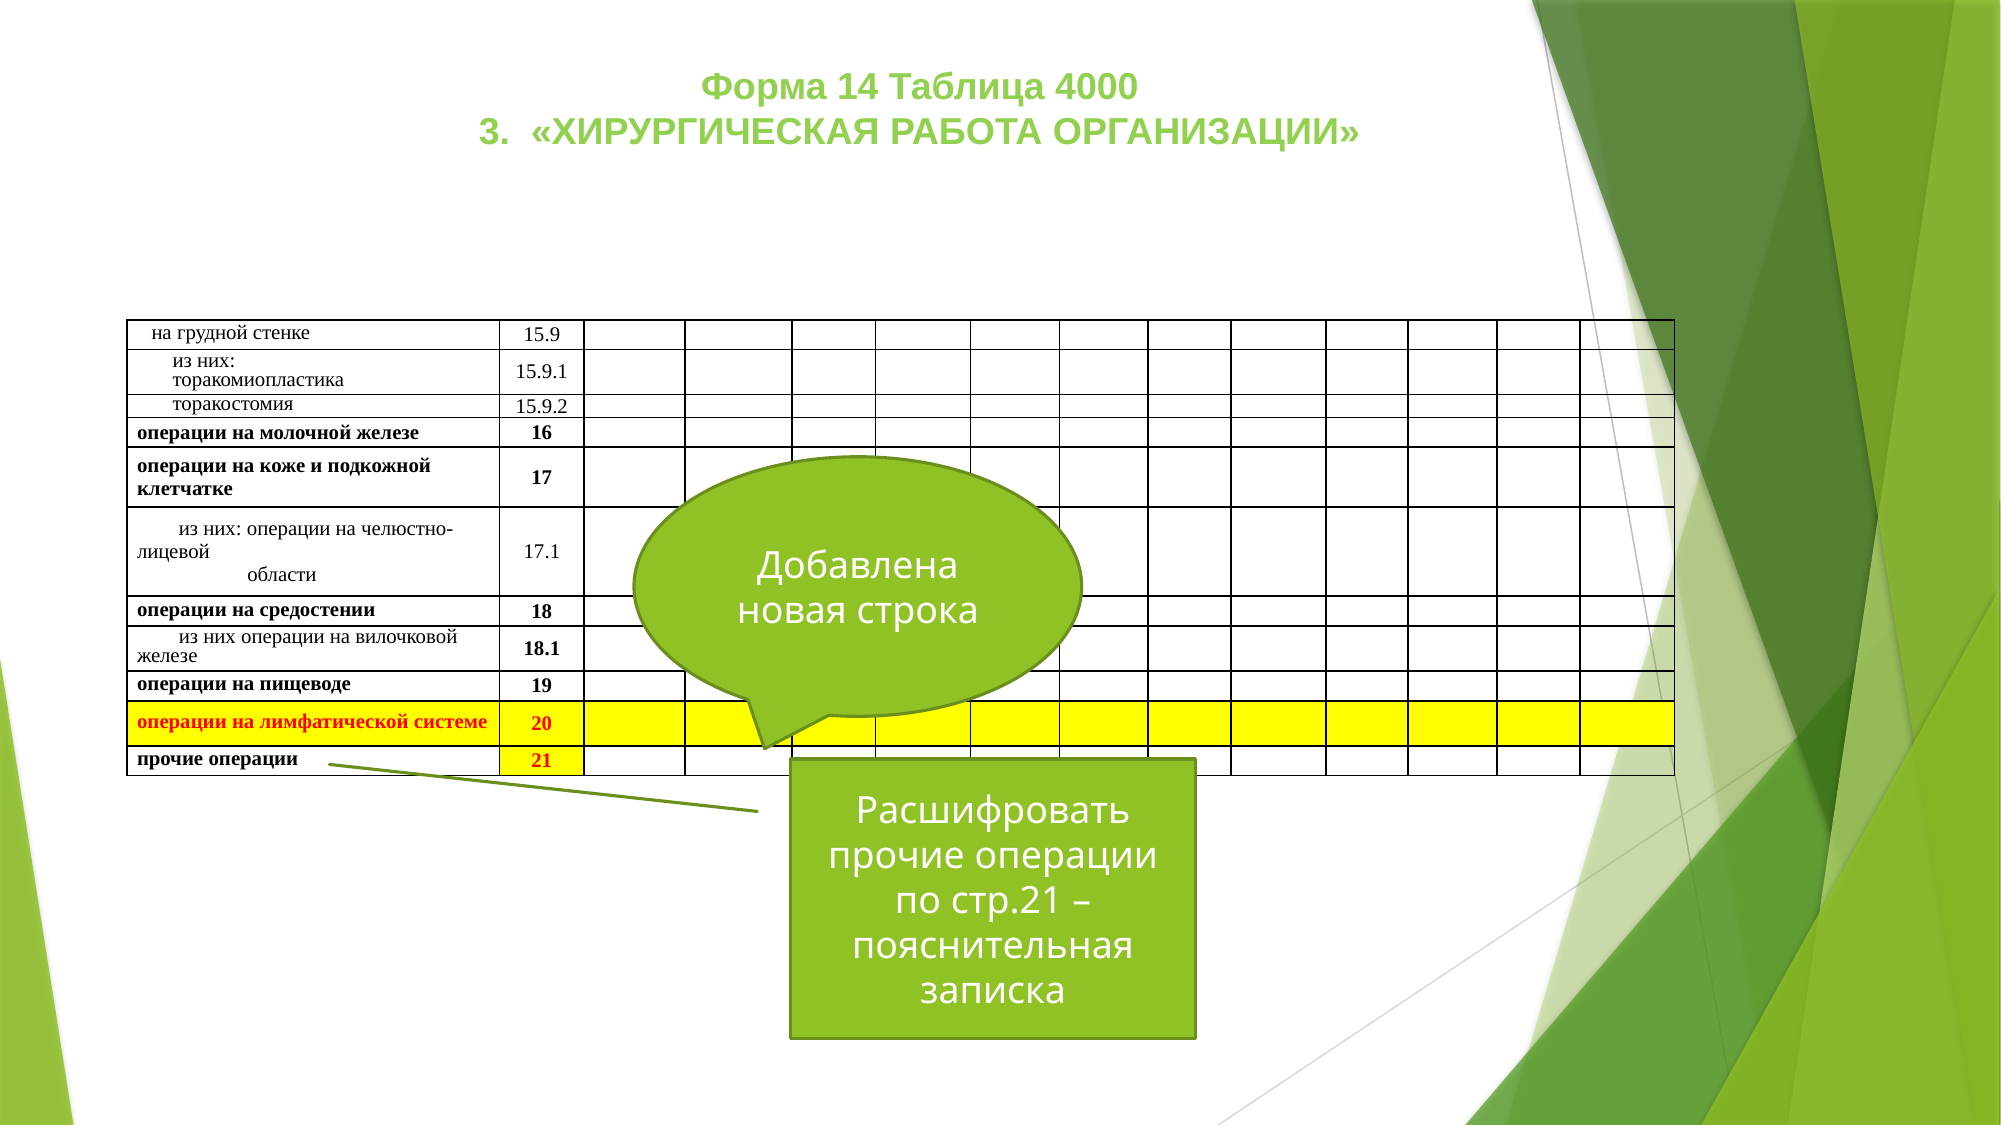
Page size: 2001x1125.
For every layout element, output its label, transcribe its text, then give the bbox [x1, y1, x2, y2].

text_box Расшифровать прочие операции по стр.21 – пояснительная записка [327, 762, 759, 813]
table_cell [971, 350, 1059, 394]
table_cell [1581, 350, 1674, 394]
table_cell [1498, 702, 1579, 745]
table_header [1327, 321, 1407, 349]
table_cell [793, 747, 875, 757]
table_cell [1327, 747, 1407, 775]
table_cell [1232, 418, 1325, 446]
table_header [1060, 321, 1147, 349]
table_header [1149, 321, 1230, 349]
table_cell 19 [500, 672, 583, 700]
table_cell [1409, 418, 1496, 446]
table_cell [1327, 448, 1407, 506]
table_cell [585, 627, 682, 670]
table_header [793, 321, 875, 349]
table_cell [686, 350, 791, 394]
table_header [971, 321, 1059, 349]
table_cell [686, 395, 791, 417]
table_cell операции на молочной железе [128, 418, 499, 446]
table_cell [1327, 508, 1407, 595]
table_cell из них операции на вилочковой железе [128, 627, 499, 670]
table_cell [971, 395, 1059, 417]
table_cell [1327, 627, 1407, 670]
table_cell [1060, 747, 1147, 757]
table_cell [1060, 672, 1147, 700]
table_cell [1060, 448, 1147, 506]
table_cell [686, 418, 791, 446]
table_cell [585, 395, 684, 417]
table_cell [1232, 627, 1325, 670]
table_cell [1149, 418, 1230, 446]
table_cell [585, 418, 684, 446]
table_header [1232, 321, 1325, 349]
table_cell [585, 350, 684, 394]
table_cell [1040, 508, 1059, 526]
table_cell операции на средостении [128, 597, 499, 625]
table_cell [1232, 350, 1325, 394]
table_cell [1149, 747, 1230, 775]
table_cell 21 [500, 747, 583, 775]
table_cell торакостомия [128, 395, 499, 417]
table_cell [1149, 508, 1230, 595]
table_cell [793, 717, 875, 745]
table_cell [1409, 627, 1496, 670]
table_cell [1498, 418, 1579, 446]
table_header [686, 321, 791, 349]
table_cell [1327, 672, 1407, 700]
table_cell 18.1 [500, 627, 583, 670]
table_cell [1149, 627, 1230, 670]
table_cell [1060, 627, 1147, 670]
table_cell [1581, 395, 1674, 417]
table_cell [1232, 508, 1325, 595]
table_cell [1327, 702, 1407, 745]
table_cell из них: операции на челюстно-лицевой области [128, 508, 499, 595]
table_cell [1409, 597, 1496, 625]
table_cell [876, 350, 970, 394]
table_cell [1232, 747, 1325, 775]
table_header [585, 321, 684, 349]
table_cell [1232, 395, 1325, 417]
table_cell 15.9.2 [500, 395, 583, 417]
table_cell операции на лимфатической системе [128, 702, 499, 745]
table_cell [876, 448, 970, 472]
table_cell [1327, 418, 1407, 446]
table_cell [1409, 747, 1496, 775]
table_header на грудной стенке [128, 321, 499, 349]
table_cell [585, 747, 684, 775]
table_cell [1060, 702, 1147, 745]
table_cell [1581, 597, 1674, 625]
table_cell [975, 672, 1059, 700]
table_cell прочие операции [128, 747, 499, 775]
table_cell 16 [500, 418, 583, 446]
table_cell [585, 448, 684, 506]
table_cell [1581, 747, 1674, 775]
table_cell [1060, 395, 1147, 417]
table_cell [686, 747, 791, 775]
table_cell [1149, 395, 1230, 417]
table_cell [1232, 672, 1325, 700]
table_cell [1232, 448, 1325, 506]
table_cell 18 [500, 597, 583, 625]
table_cell [1581, 418, 1674, 446]
table_cell [585, 597, 641, 625]
table_cell [1409, 508, 1496, 595]
table_cell [778, 738, 791, 745]
table_cell [1498, 395, 1579, 417]
table_cell [793, 350, 875, 394]
table_cell 15.9.1 [500, 350, 583, 394]
table_cell [876, 418, 970, 446]
table_cell [1409, 448, 1496, 506]
table_cell [1074, 597, 1147, 625]
table_cell [1498, 672, 1579, 700]
table_cell [1409, 672, 1496, 700]
table_cell [1498, 350, 1579, 394]
table_cell [1232, 702, 1325, 745]
table_cell [876, 747, 970, 757]
table_cell [1498, 627, 1579, 670]
table_cell [1409, 395, 1496, 417]
table_cell из них: торакомиопластика [128, 350, 499, 394]
table_cell [793, 448, 875, 460]
table_cell [876, 395, 970, 417]
table_cell [1327, 597, 1407, 625]
table_cell [1581, 508, 1674, 595]
table_cell 17 [500, 448, 583, 506]
table_cell [1060, 418, 1147, 446]
table_header [876, 321, 970, 349]
table_cell [1327, 395, 1407, 417]
table_header [1498, 321, 1579, 349]
table_cell [1034, 648, 1059, 670]
table_cell [971, 448, 1059, 506]
table_cell [971, 747, 1059, 757]
table_cell [1498, 448, 1579, 506]
table_cell операции на коже и подкожной клетчатке [128, 448, 499, 506]
table_cell [1581, 448, 1674, 506]
table_cell [686, 448, 791, 500]
table_cell [585, 508, 675, 595]
table_cell [1060, 350, 1147, 394]
table_cell [1498, 747, 1579, 775]
text_box Расшифровать прочие операции по стр.21 – пояснительная записка [789, 757, 1197, 1040]
table_cell [1149, 672, 1230, 700]
table_cell [1149, 350, 1230, 394]
table_cell [1232, 597, 1325, 625]
table_cell 20 [500, 702, 583, 745]
table_cell операции на пищеводе [128, 672, 499, 700]
table_header 15.9 [500, 321, 583, 349]
table_cell [1060, 508, 1147, 595]
table_cell [1498, 597, 1579, 625]
table_cell [1327, 350, 1407, 394]
table_cell [686, 673, 741, 700]
table_header [1409, 321, 1496, 349]
table_cell [876, 702, 970, 745]
table_cell [971, 418, 1059, 446]
table_cell [1149, 448, 1230, 506]
table_cell [1149, 702, 1230, 745]
table_cell [1581, 702, 1674, 745]
table_cell [1581, 627, 1674, 670]
table_cell [1149, 597, 1230, 625]
title Форма 14 Таблица 4000 3. «Хирургическая работа ОРГАНИЗАЦИИ» [127, 54, 1713, 172]
table_cell [793, 418, 875, 446]
table_cell [1409, 350, 1496, 394]
table_cell [686, 702, 761, 745]
text_box Добавлена новая строка [632, 455, 1084, 751]
table_cell [1409, 702, 1496, 745]
table_cell 17.1 [500, 508, 583, 595]
table_cell [793, 395, 875, 417]
table_cell [585, 702, 684, 745]
table_cell [1581, 672, 1674, 700]
table_cell [971, 702, 1059, 745]
table_cell [585, 672, 684, 700]
table_header [1581, 321, 1674, 349]
table_cell [1498, 508, 1579, 595]
